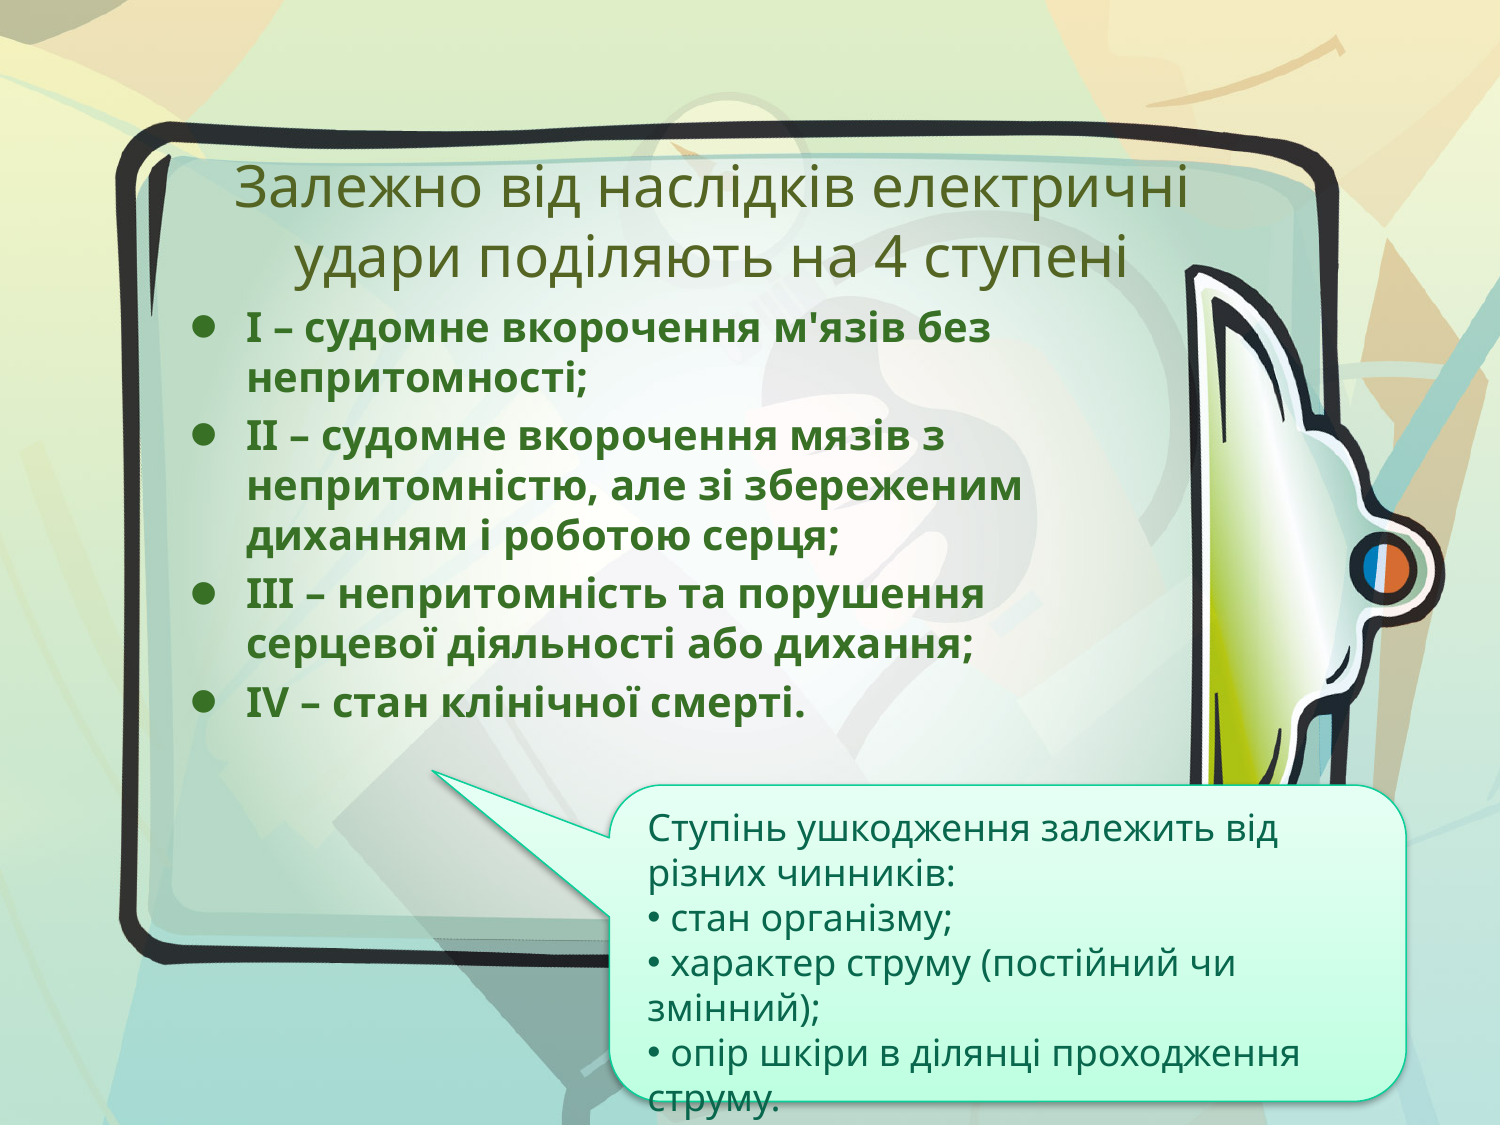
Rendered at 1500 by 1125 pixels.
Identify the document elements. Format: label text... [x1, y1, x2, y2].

title Залежно від наслідків електричні удари поділяють на 4 ступені [174, 162, 1250, 275]
picture [0, 0, 1500, 1125]
list І – судомне вкорочення м'язів без непритомності; ІІ – судомне вкорочення мязів з непритомністю, але зі збереженим диханням і роботою серця; ІІІ – непритомність та порушення серцевої діяльності або дихання; ІV – стан клінічної смерті. [174, 292, 1175, 1038]
text_box [431, 769, 1387, 1094]
text_box Ступінь ушкодження залежить від різних чинників: стан організму; характер струму (постійний чи змінний); опір шкіри в ділянці проходження струму. [632, 796, 1395, 1125]
text_box [1395, 804, 1407, 1083]
